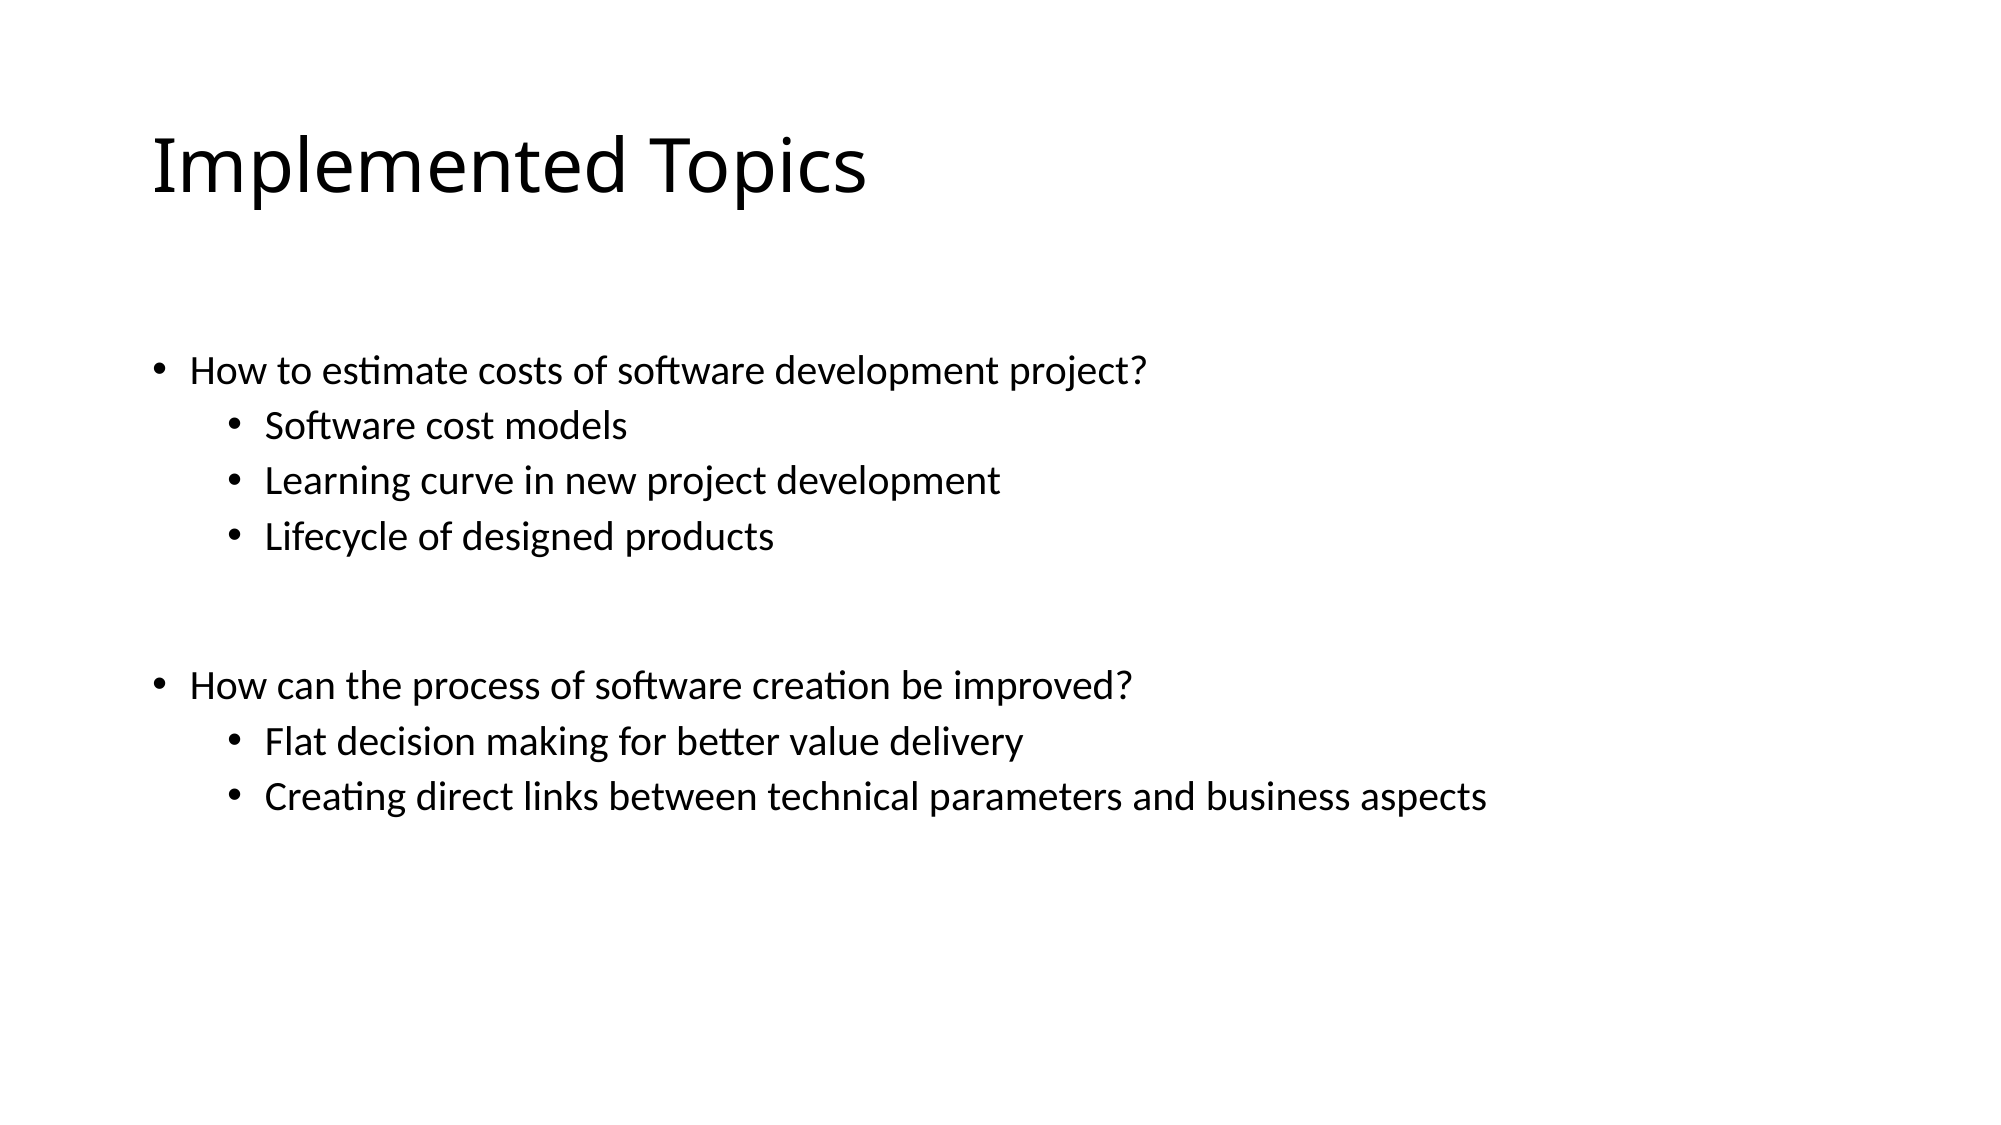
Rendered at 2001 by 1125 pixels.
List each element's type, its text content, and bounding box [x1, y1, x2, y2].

list How to estimate costs of software development project? Software cost models Learning curve in new project development Lifecycle of designed products How can the process of software creation be improved? Flat decision making for better value delivery Creating direct links between technical parameters and business aspects [137, 340, 1863, 1014]
title Implemented Topics [137, 59, 1863, 278]
